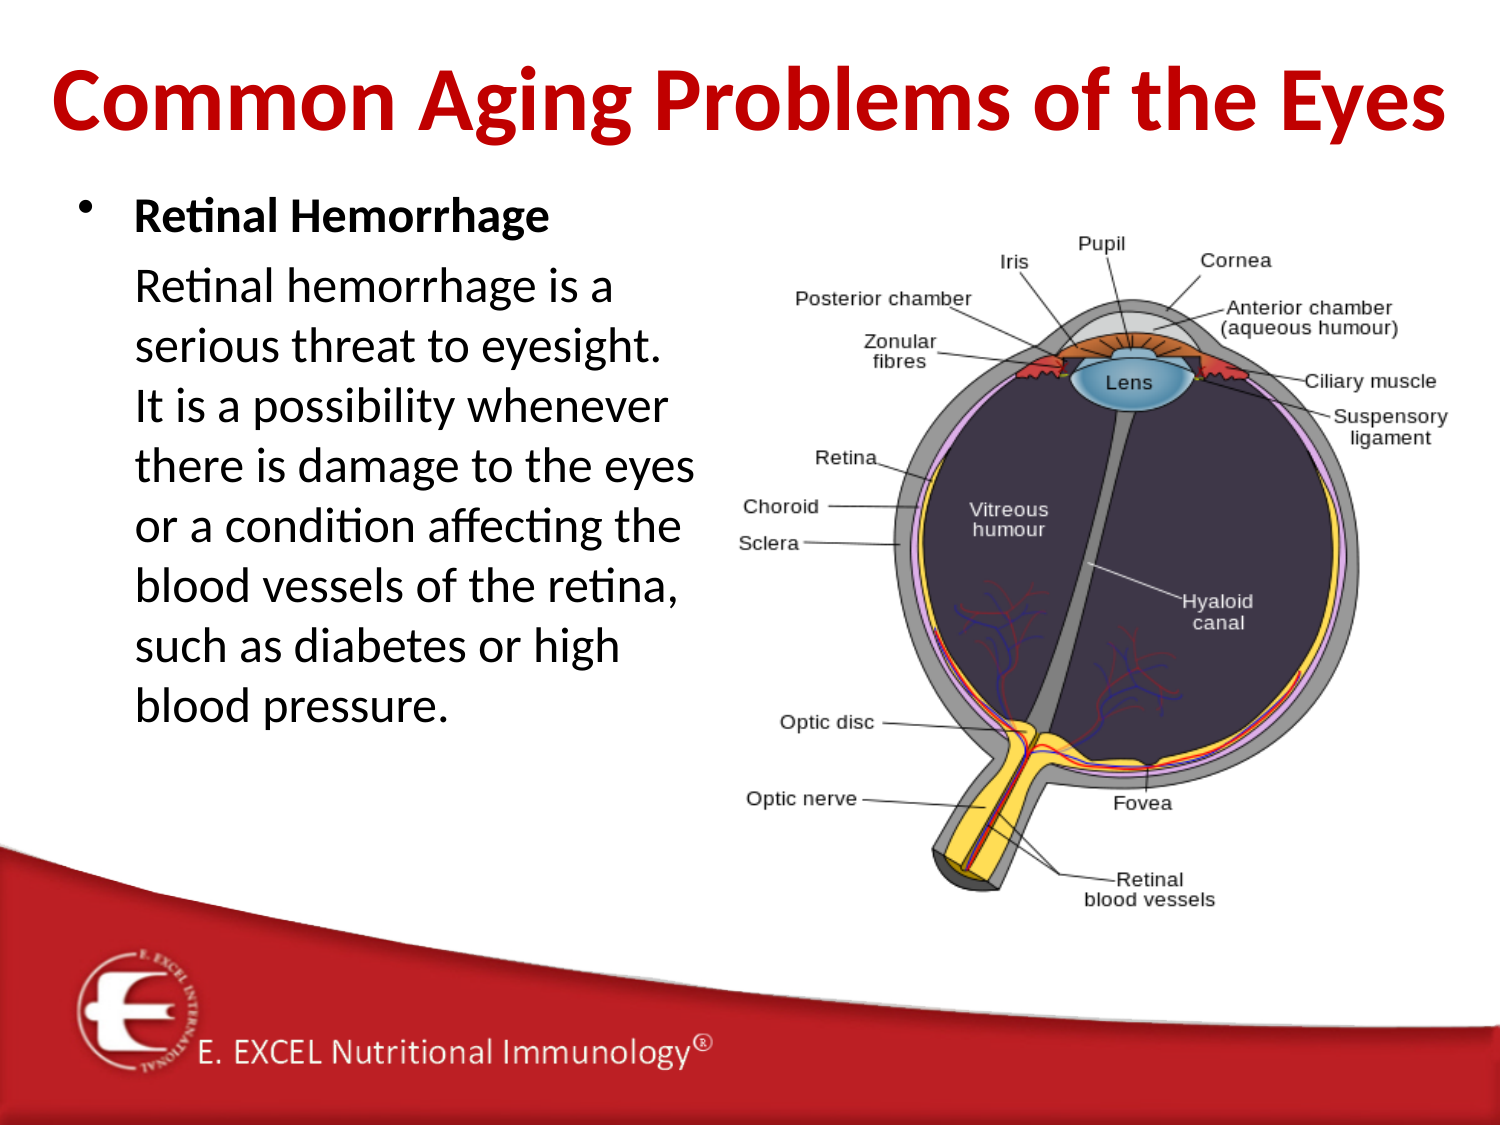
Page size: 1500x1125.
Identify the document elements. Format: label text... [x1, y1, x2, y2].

text_box Common Aging Problems of the Eyes [0, 0, 1500, 188]
list Retinal Hemorrhage Retinal hemorrhage is a serious threat to eyesight. It is a possibility whenever there is damage to the eyes or a condition affecting the blood vessels of the retina, such as diabetes or high blood pressure. [62, 188, 694, 918]
picture [0, 174, 1500, 1125]
